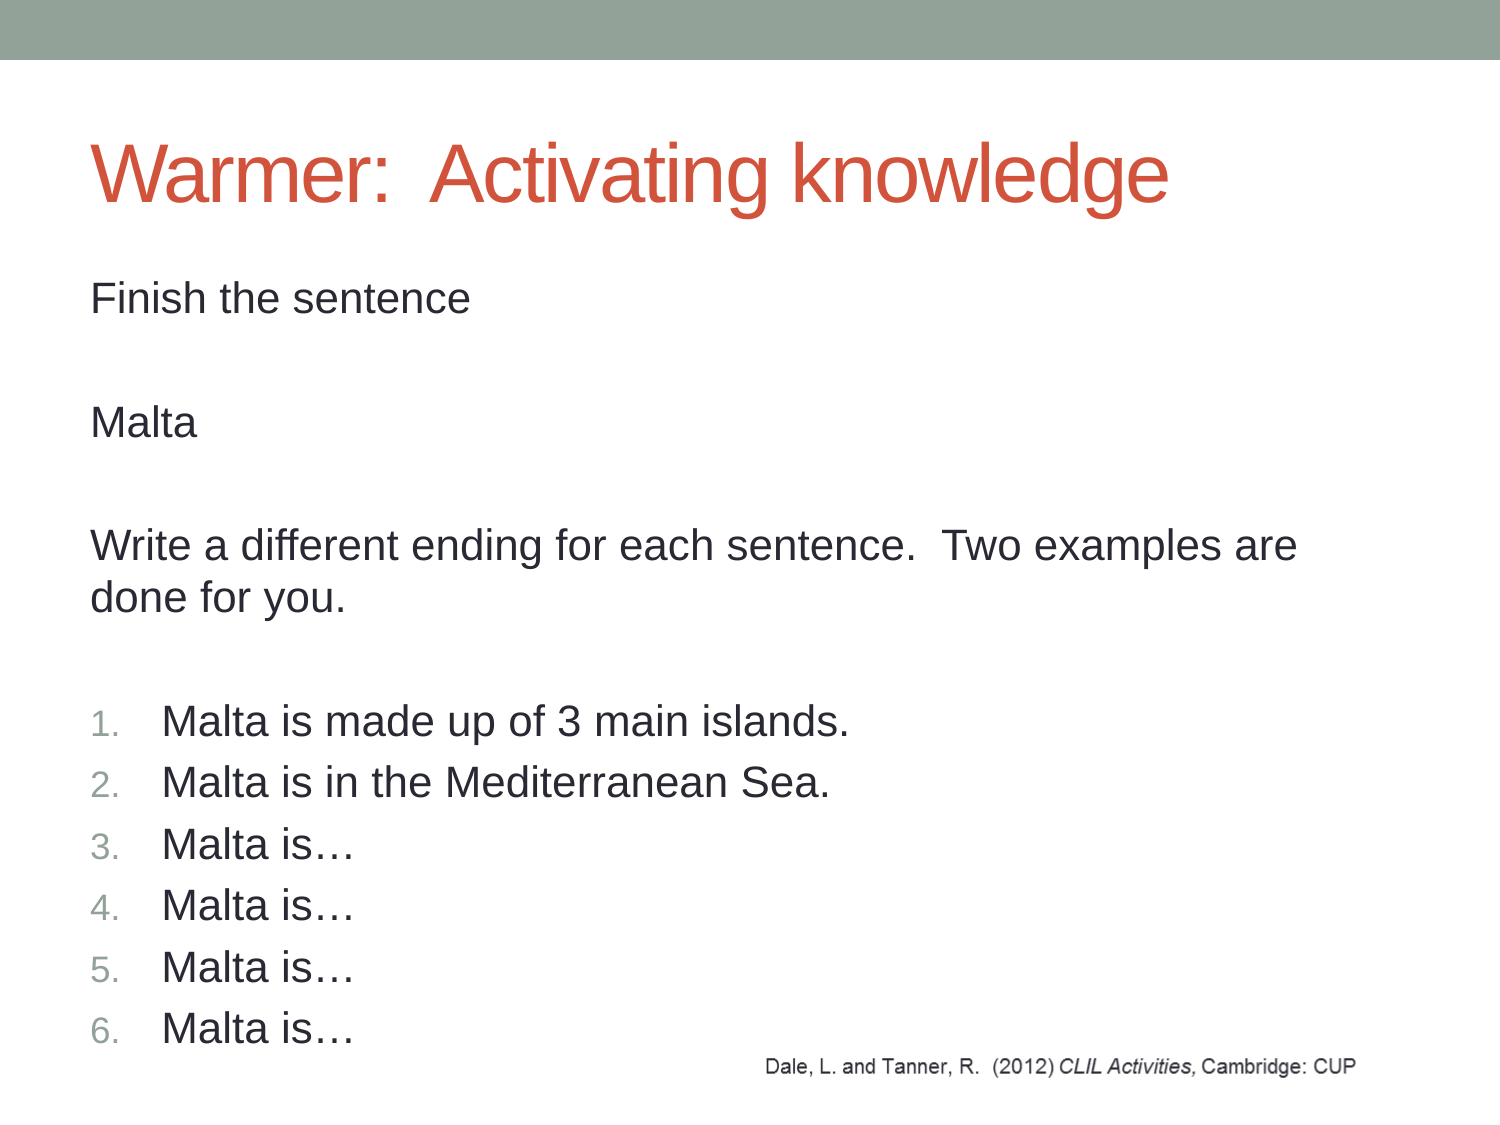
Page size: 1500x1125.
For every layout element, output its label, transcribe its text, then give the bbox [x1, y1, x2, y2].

list Finish the sentence Malta Write a different ending for each sentence. Two examples are done for you. Malta is made up of 3 main islands. Malta is in the Mediterranean Sea. Malta is… Malta is… Malta is… Malta is… [75, 262, 1425, 1063]
title Warmer: Activating knowledge [75, 87, 1425, 250]
picture [749, 1046, 1500, 1092]
